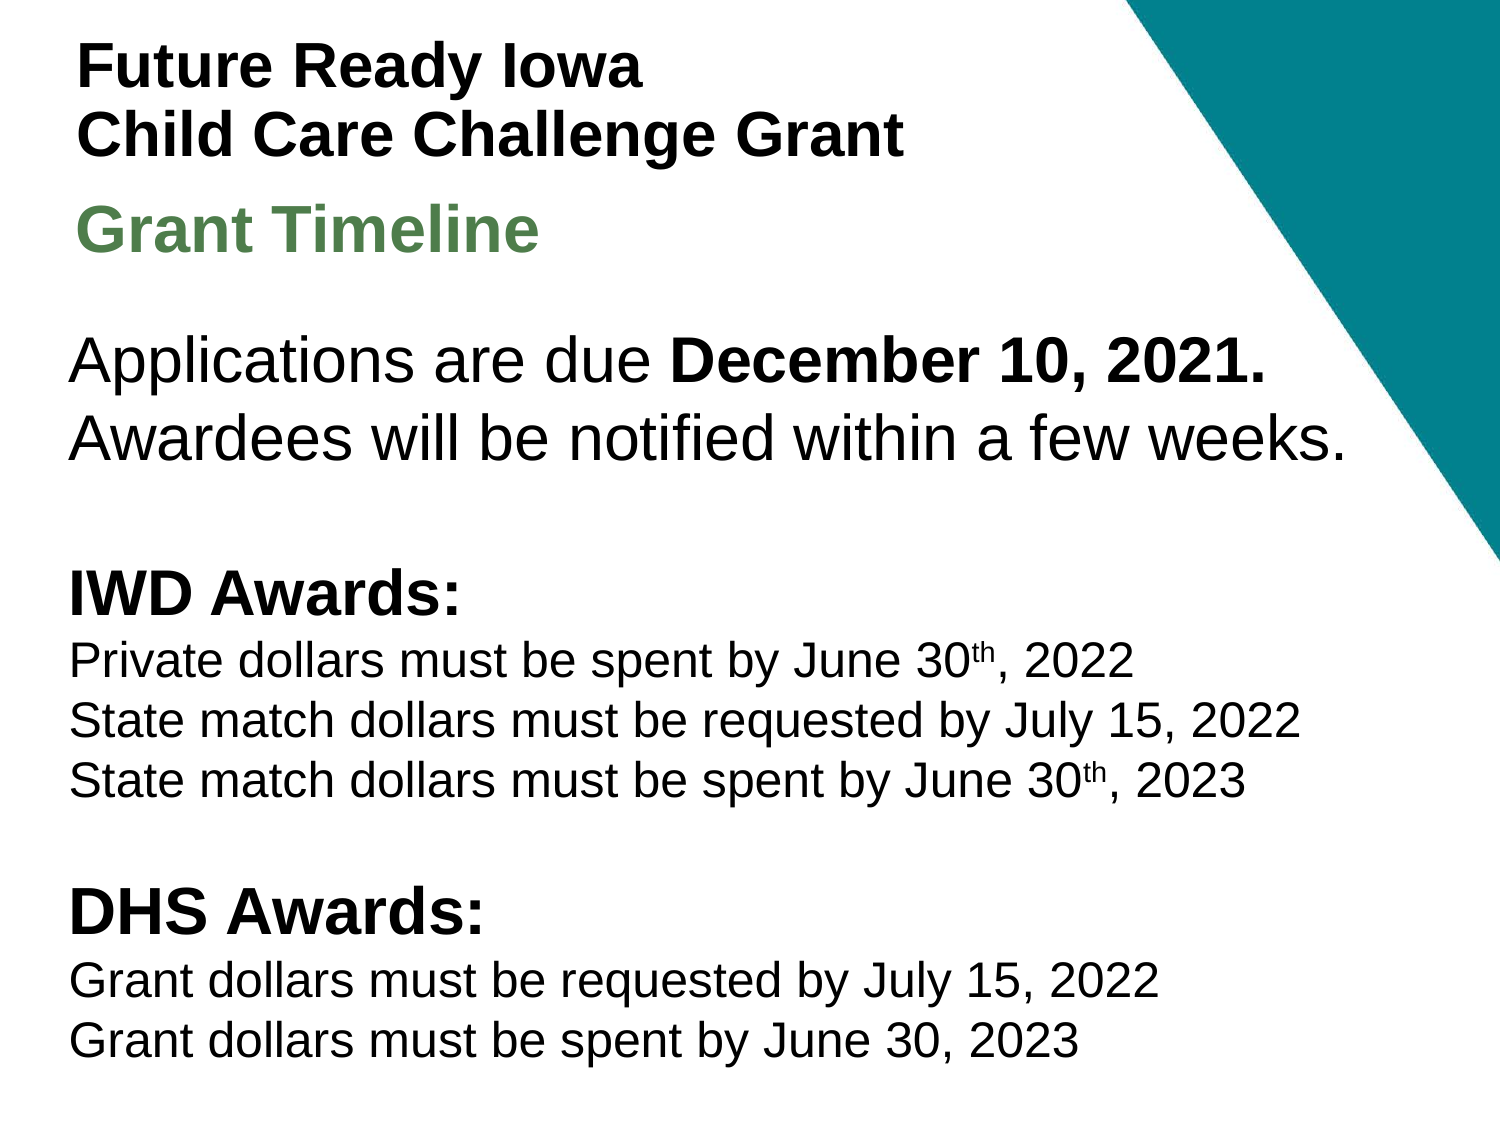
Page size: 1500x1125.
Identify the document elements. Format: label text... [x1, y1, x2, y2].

text_box Applications are due December 10, 2021. Awardees will be notified within a few weeks. IWD Awards: Private dollars must be spent by June 30th, 2022 State match dollars must be requested by July 15, 2022 State match dollars must be spent by June 30th, 2023 DHS Awards: Grant dollars must be requested by July 15, 2022 Grant dollars must be spent by June 30, 2023 [60, 310, 1500, 1125]
picture [0, 0, 1500, 1125]
text_box Grant Timeline [68, 177, 1339, 273]
title Future Ready Iowa Child Care Challenge Grant [67, 24, 1200, 179]
